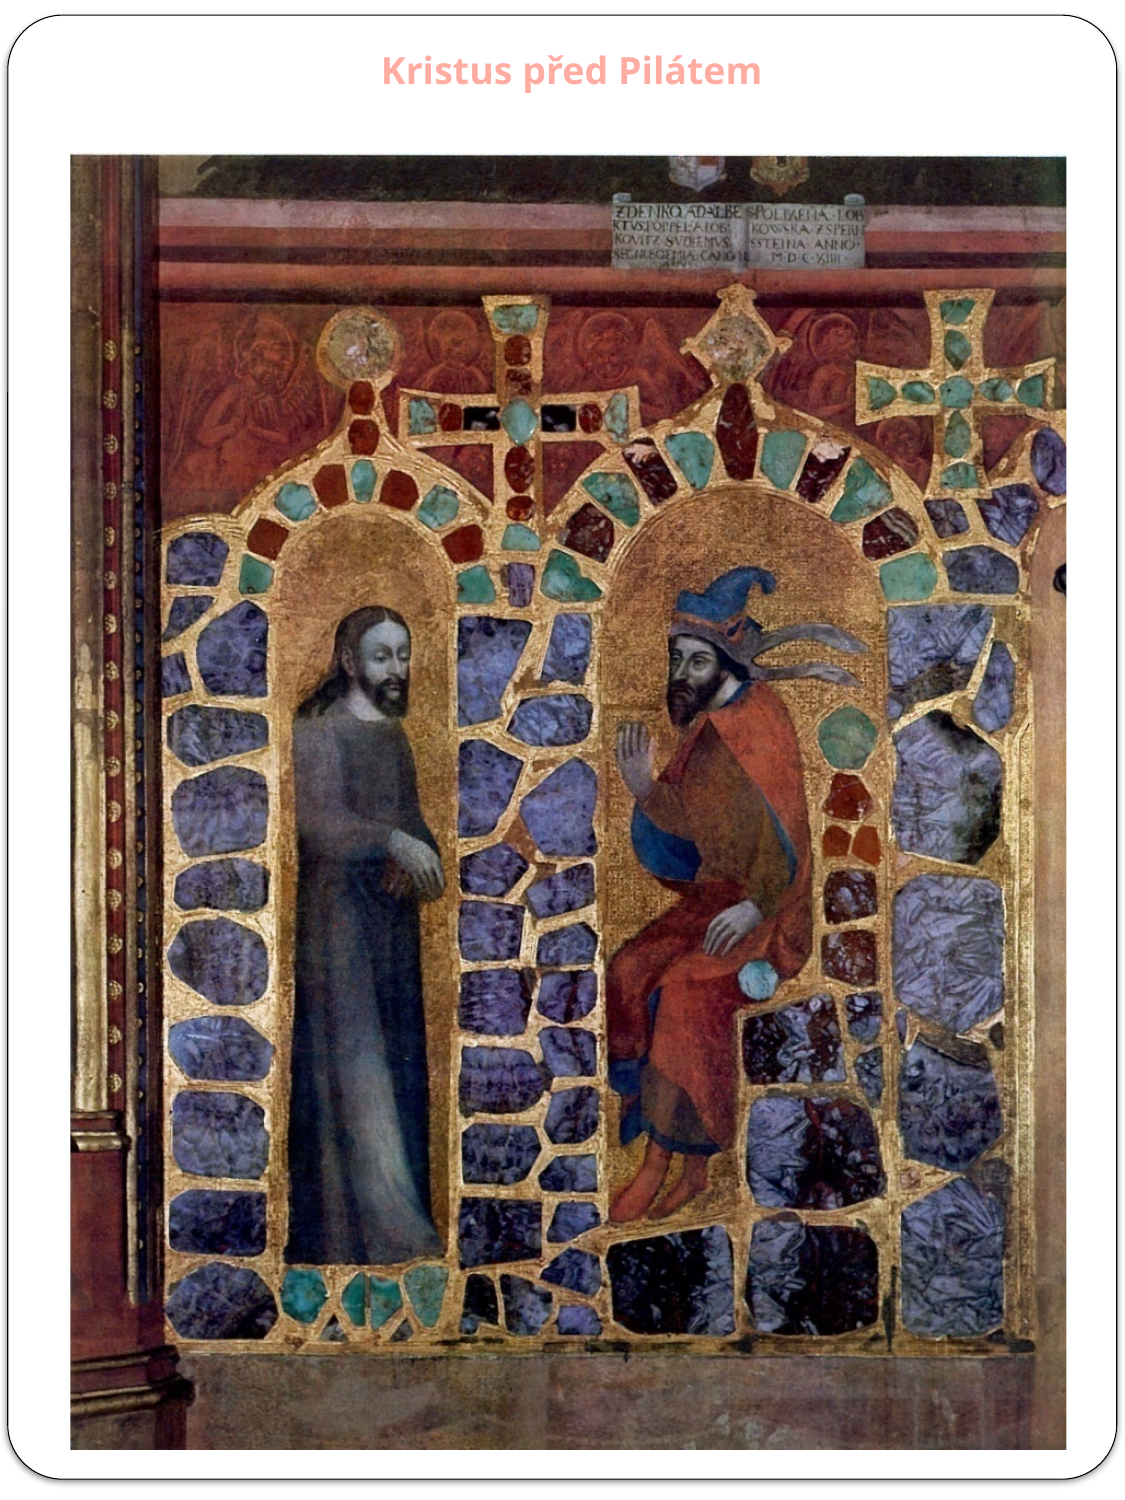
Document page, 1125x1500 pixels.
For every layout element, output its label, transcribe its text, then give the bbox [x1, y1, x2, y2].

title Kristus před Pilátem [93, 35, 1050, 151]
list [70, 152, 1067, 1450]
